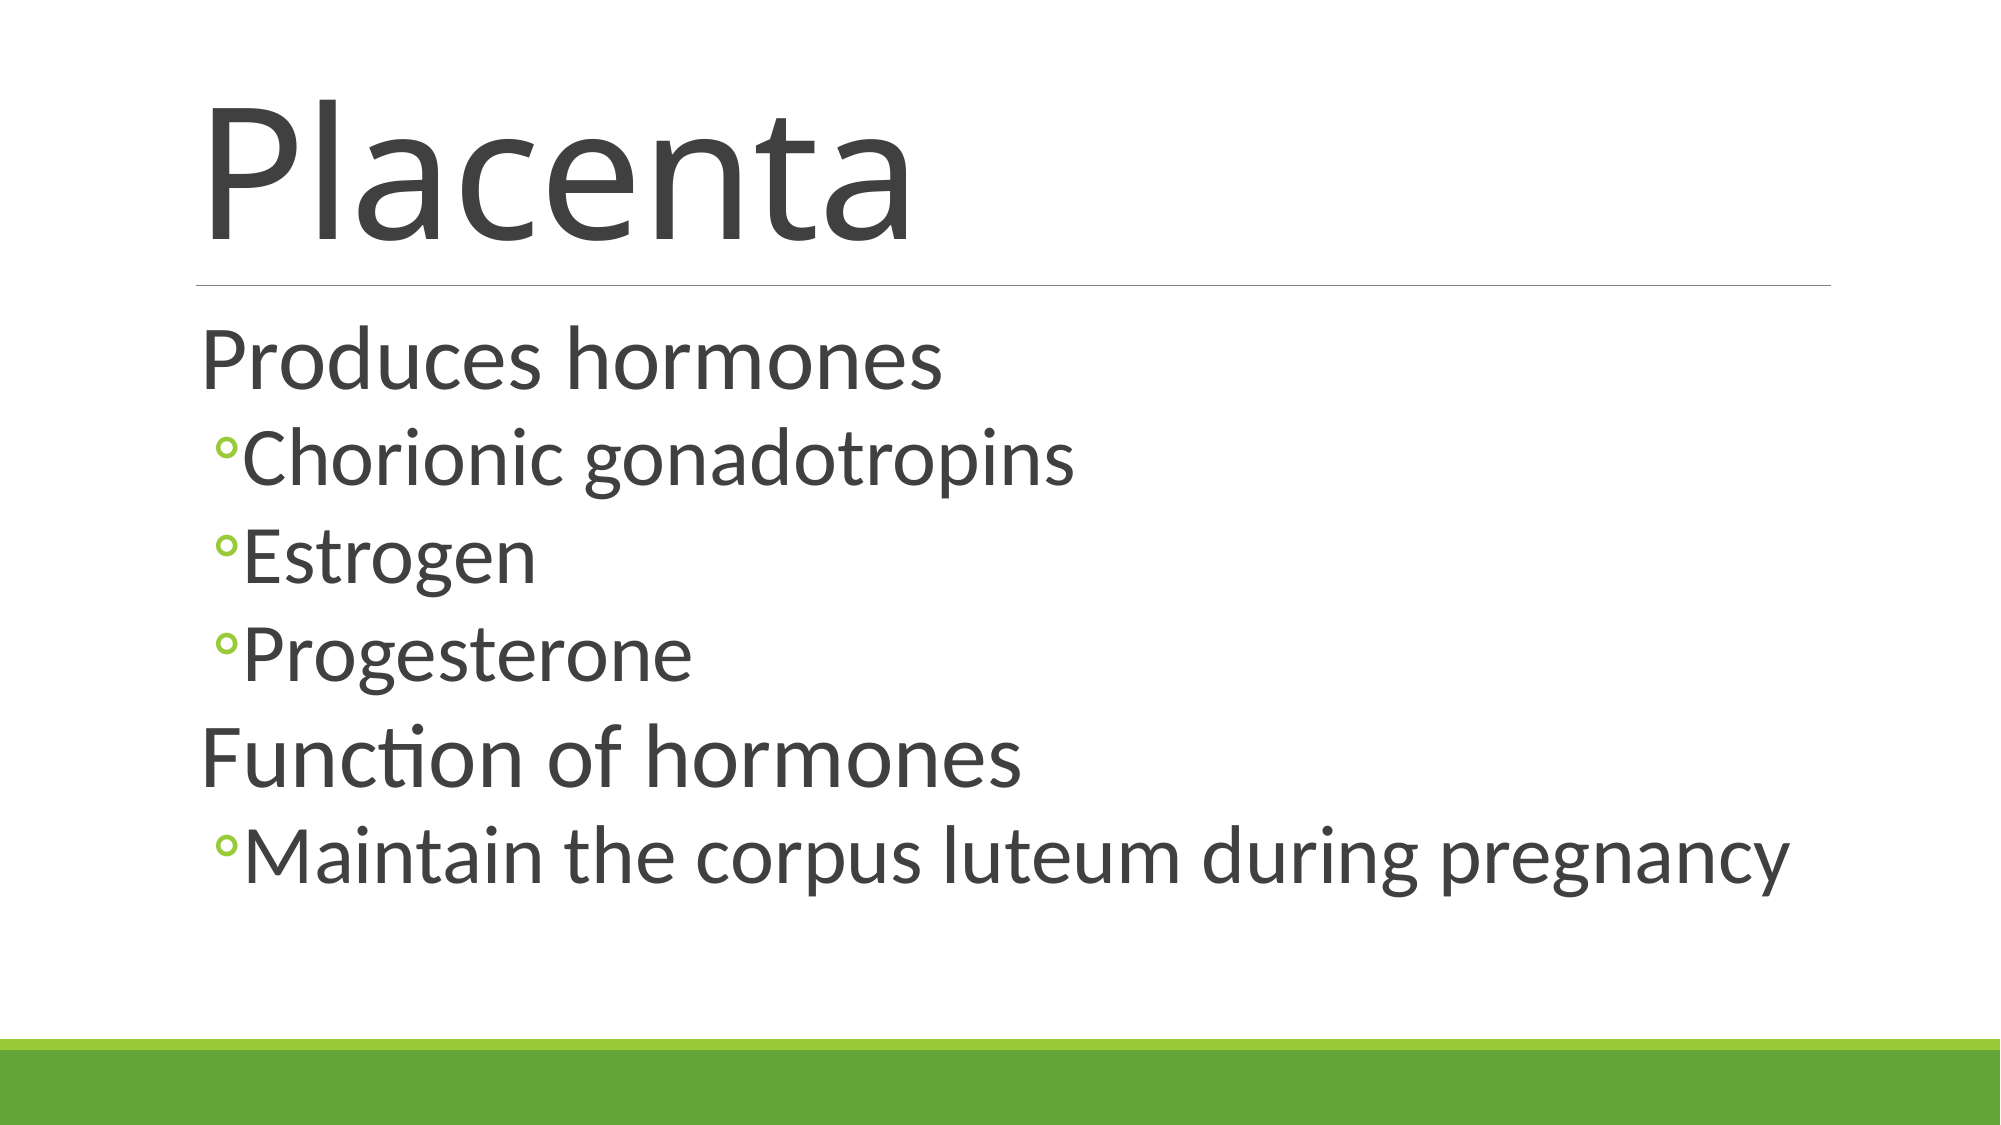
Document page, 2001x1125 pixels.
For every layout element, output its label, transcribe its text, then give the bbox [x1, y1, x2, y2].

list Produces hormones Chorionic gonadotropins Estrogen Progesterone Function of hormones Maintain the corpus luteum during pregnancy [180, 302, 1830, 963]
title Placenta [180, 47, 1830, 285]
